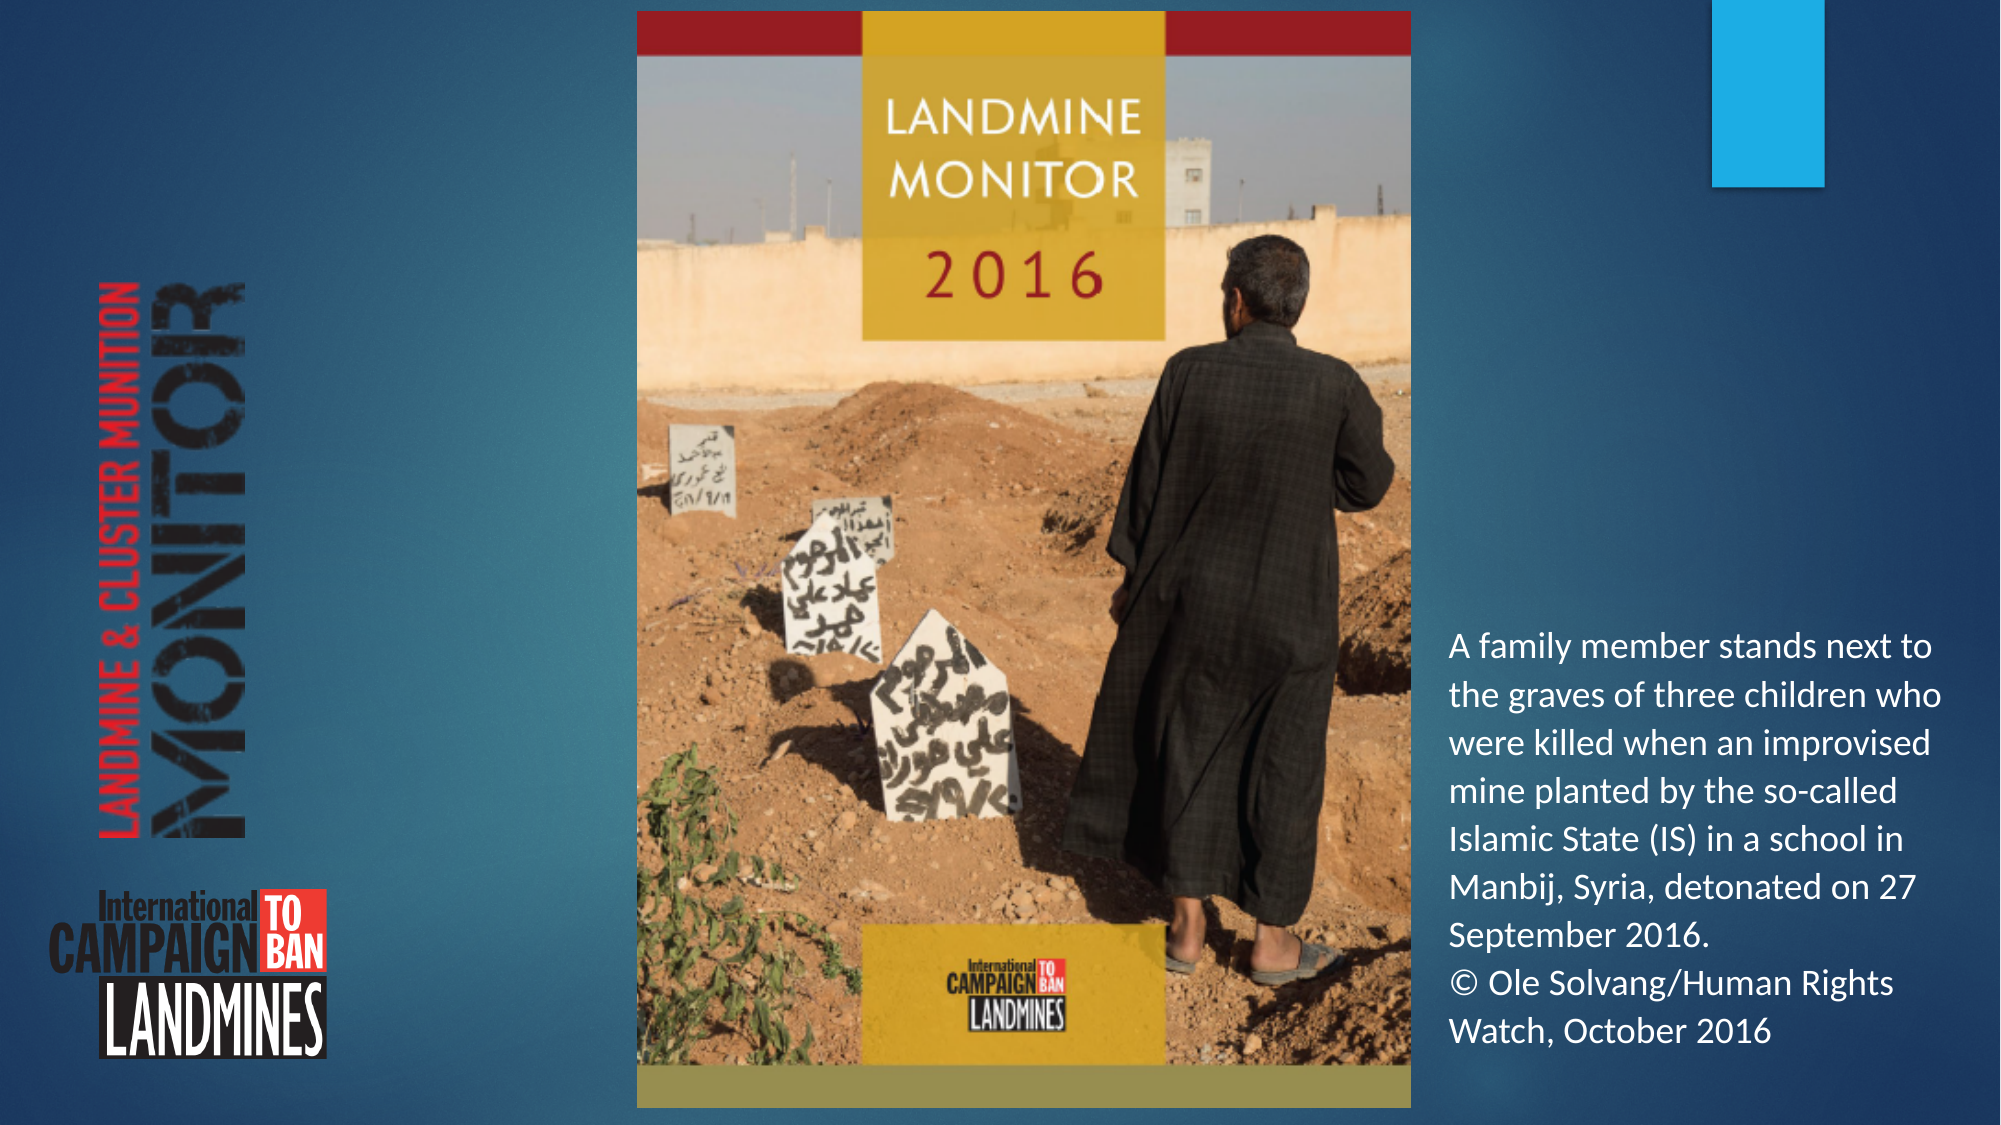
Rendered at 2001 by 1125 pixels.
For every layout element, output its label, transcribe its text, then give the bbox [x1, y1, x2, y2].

picture [0, 0, 1576, 1125]
text_box A family member stands next to the graves of three children who were killed when an improvised mine planted by the so-called Islamic State (IS) in a school in Manbij, Syria, detonated on 27 September 2016. © Ole Solvang/Human Rights Watch, October 2016 [1434, 610, 1967, 1059]
